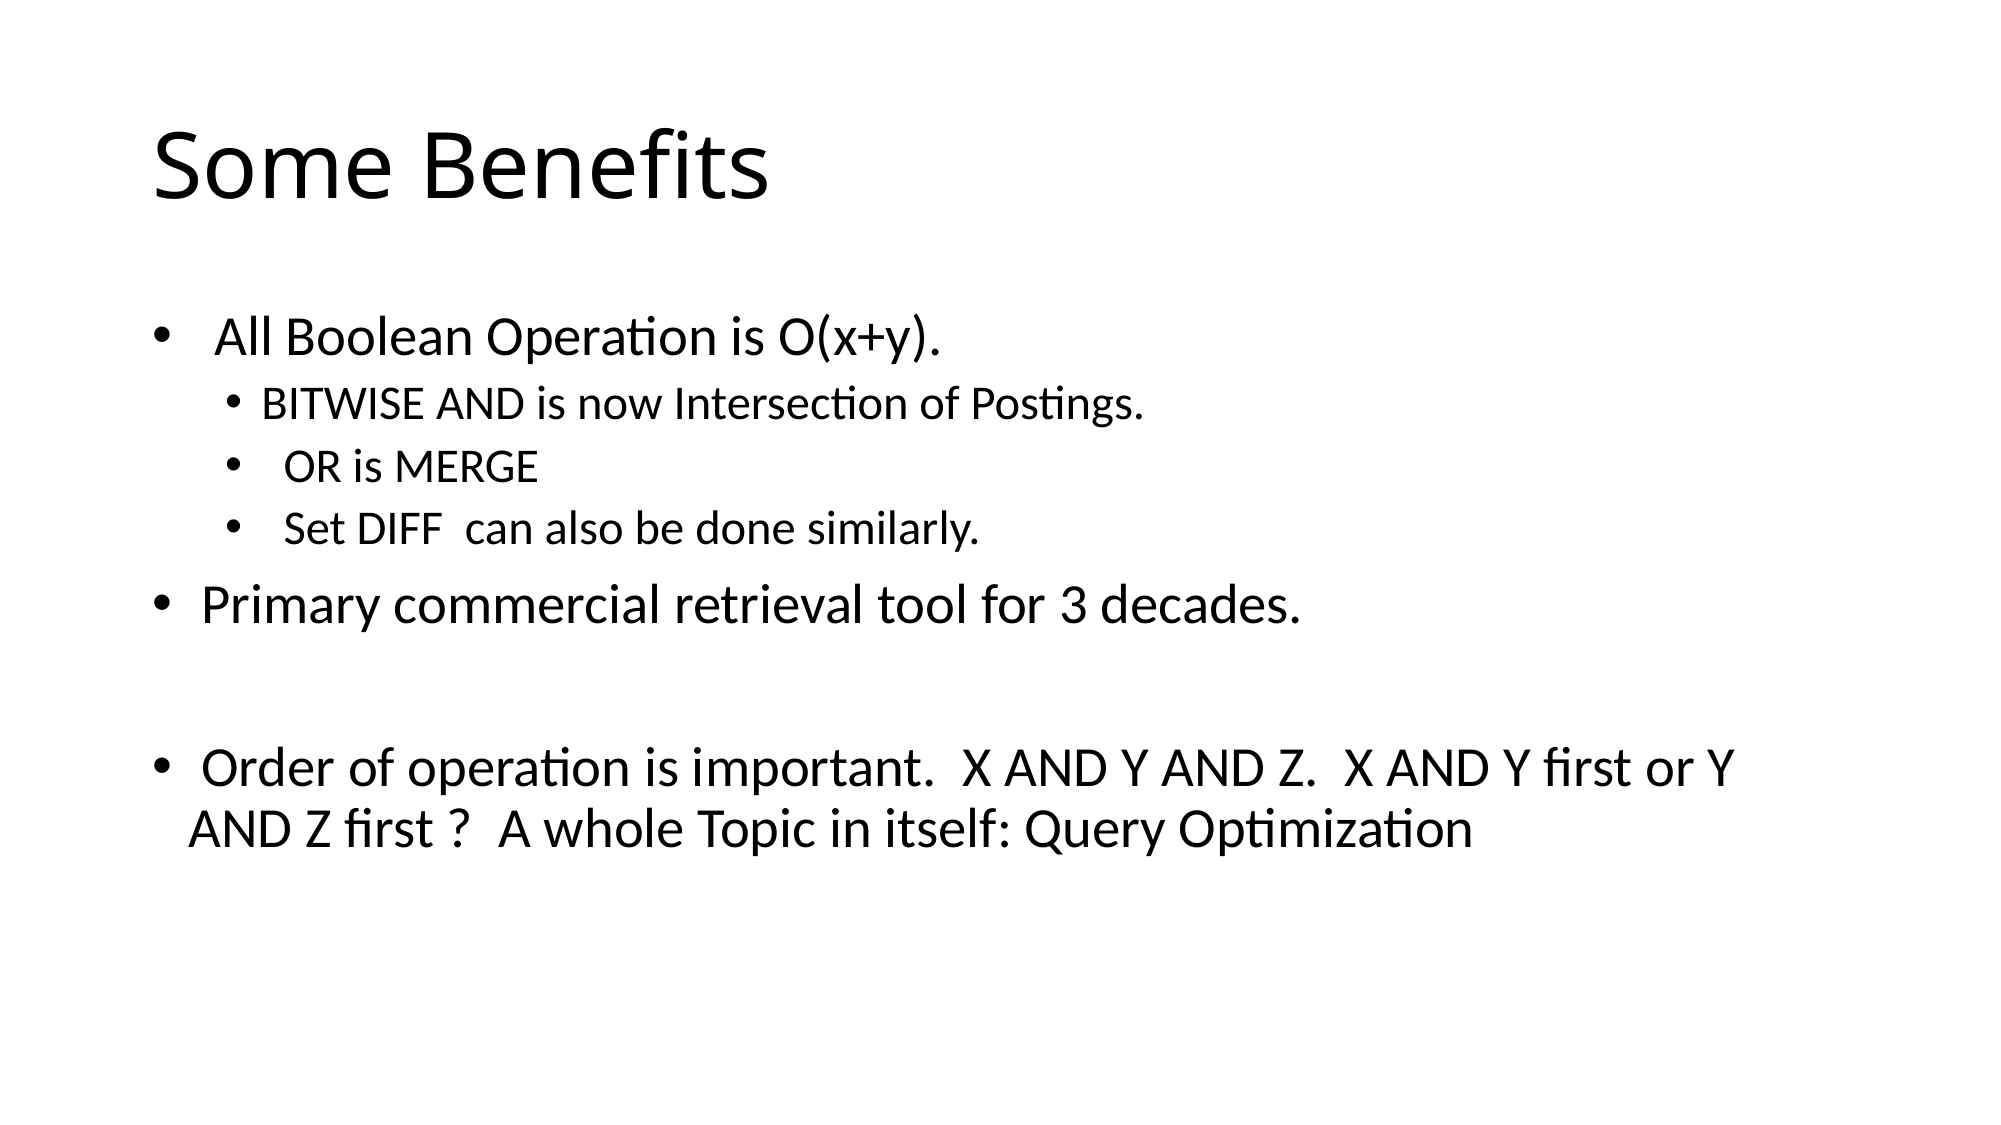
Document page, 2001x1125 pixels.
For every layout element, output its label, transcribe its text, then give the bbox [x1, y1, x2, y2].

title Some Benefits [137, 59, 1863, 278]
list All Boolean Operation is O(x+y). BITWISE AND is now Intersection of Postings. OR is MERGE Set DIFF can also be done similarly. Primary commercial retrieval tool for 3 decades. Order of operation is important. X AND Y AND Z. X AND Y first or Y AND Z first ? A whole Topic in itself: Query Optimization [137, 299, 1863, 1014]
